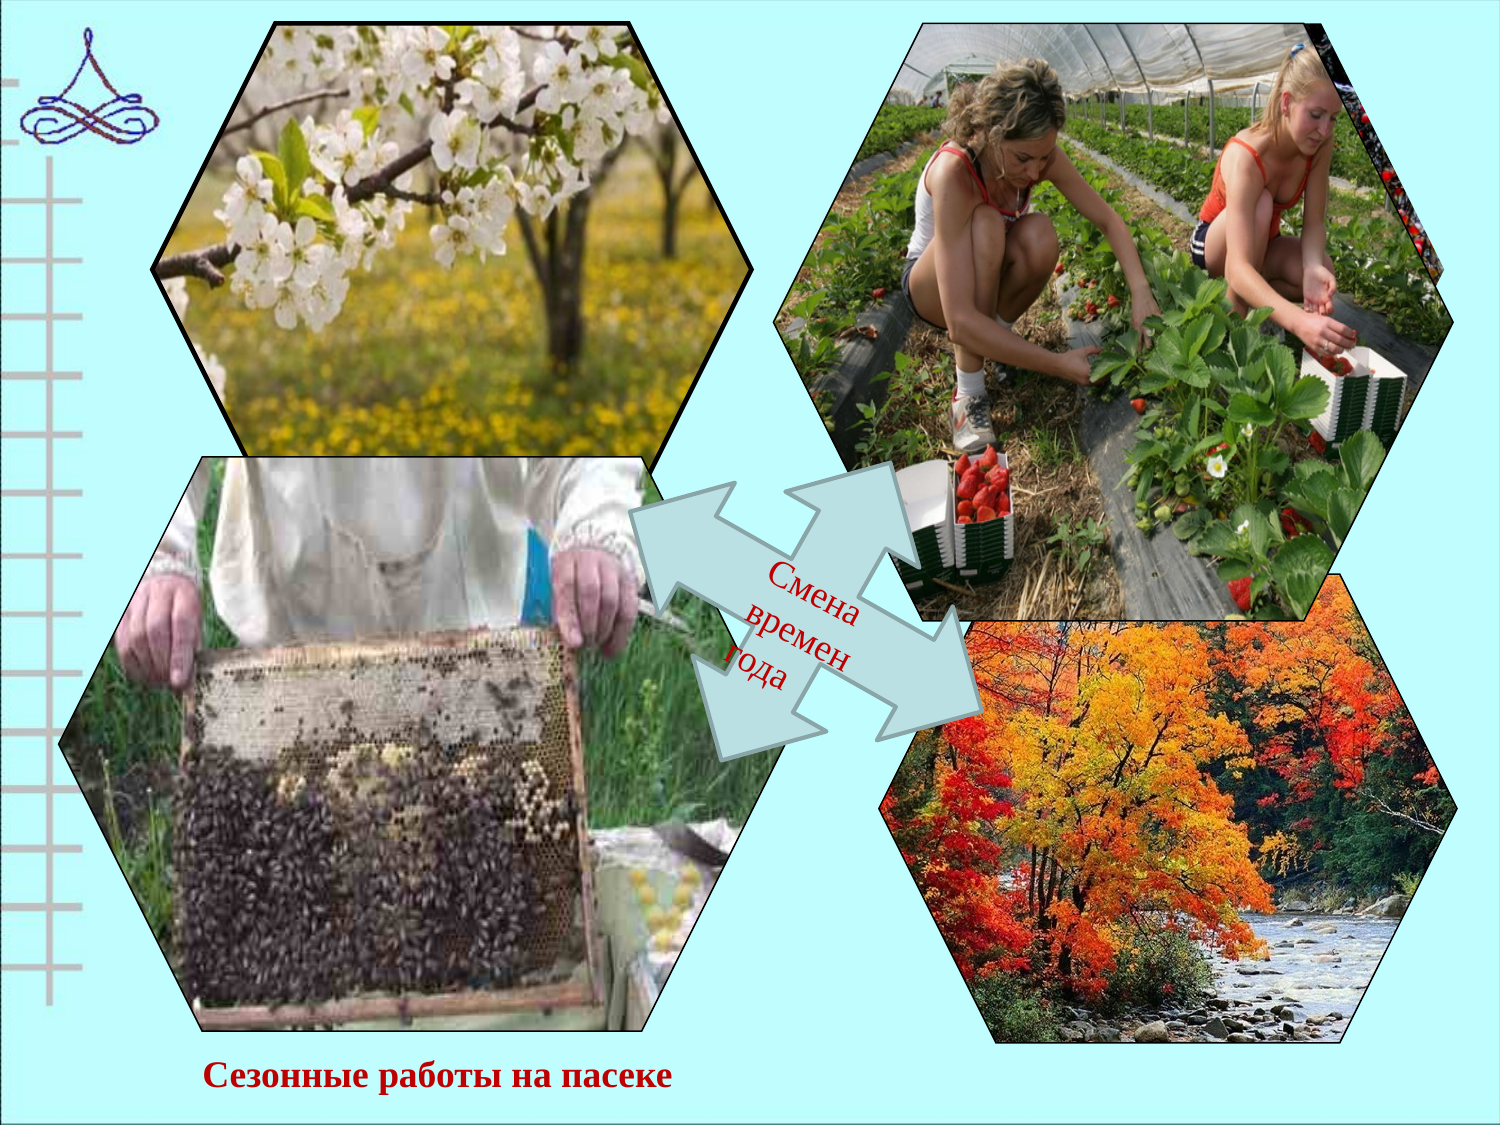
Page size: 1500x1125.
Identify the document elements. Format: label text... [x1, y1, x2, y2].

picture [0, 0, 1500, 1125]
text_box [791, 714, 828, 744]
text_box Сезонные работы на пасеке [187, 1042, 774, 1103]
text_box Смена времен года [791, 630, 873, 753]
